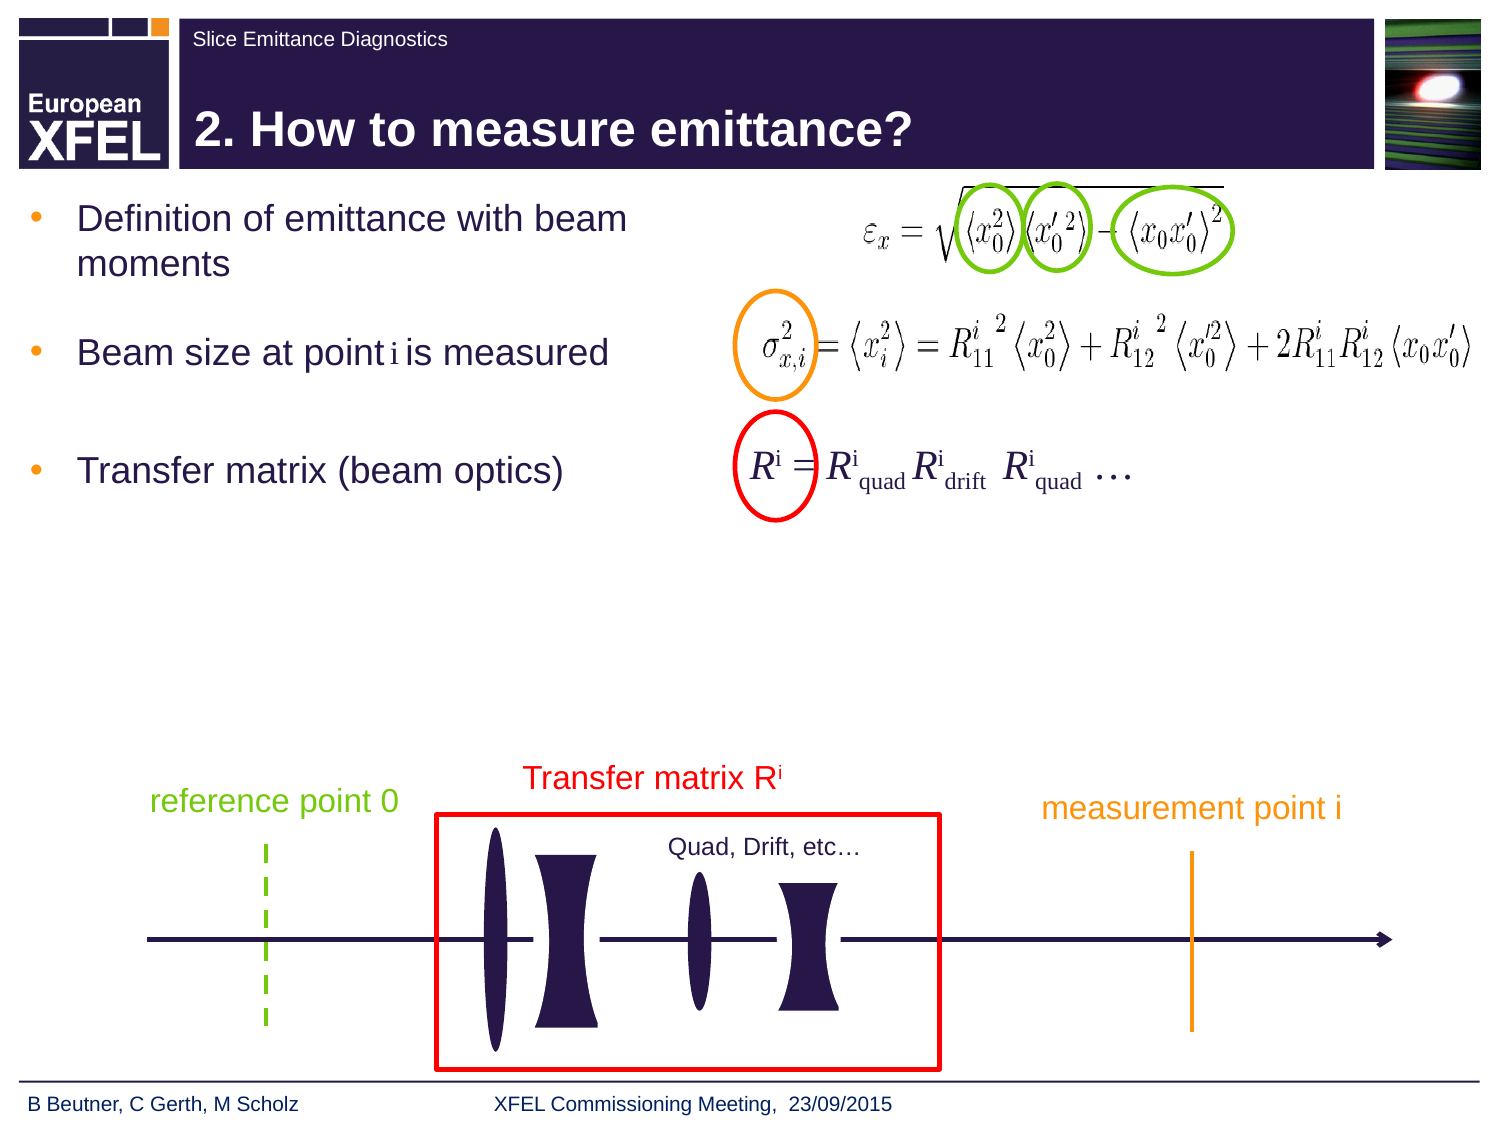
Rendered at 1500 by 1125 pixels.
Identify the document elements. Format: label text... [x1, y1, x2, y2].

text_box [1150, 271, 1195, 275]
text_box [734, 290, 808, 400]
text_box [1229, 215, 1233, 246]
picture [863, 186, 1225, 263]
text_box [745, 502, 807, 521]
picture [763, 313, 1470, 374]
picture [1385, 19, 1481, 170]
text_box i [375, 323, 414, 379]
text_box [775, 880, 842, 1011]
text_box Transfer matrix Ri [507, 748, 912, 804]
text_box Ri = Riquad Ridrift Riquad … [735, 430, 1344, 502]
text_box Definition of emittance with beam moments [14, 186, 685, 292]
text_box Quad, Drift, etc… [653, 822, 957, 868]
picture [19, 18, 169, 169]
text_box Beam size at point is measured [14, 320, 685, 381]
text_box Transfer matrix (beam optics) [14, 439, 685, 499]
text_box [436, 814, 940, 938]
text_box reference point 0 [135, 771, 437, 827]
text_box 2. How to measure emittance? [179, 88, 1375, 168]
text_box [436, 948, 940, 1070]
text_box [532, 851, 601, 1029]
text_box measurement point i [1026, 779, 1380, 835]
text_box [745, 411, 807, 430]
